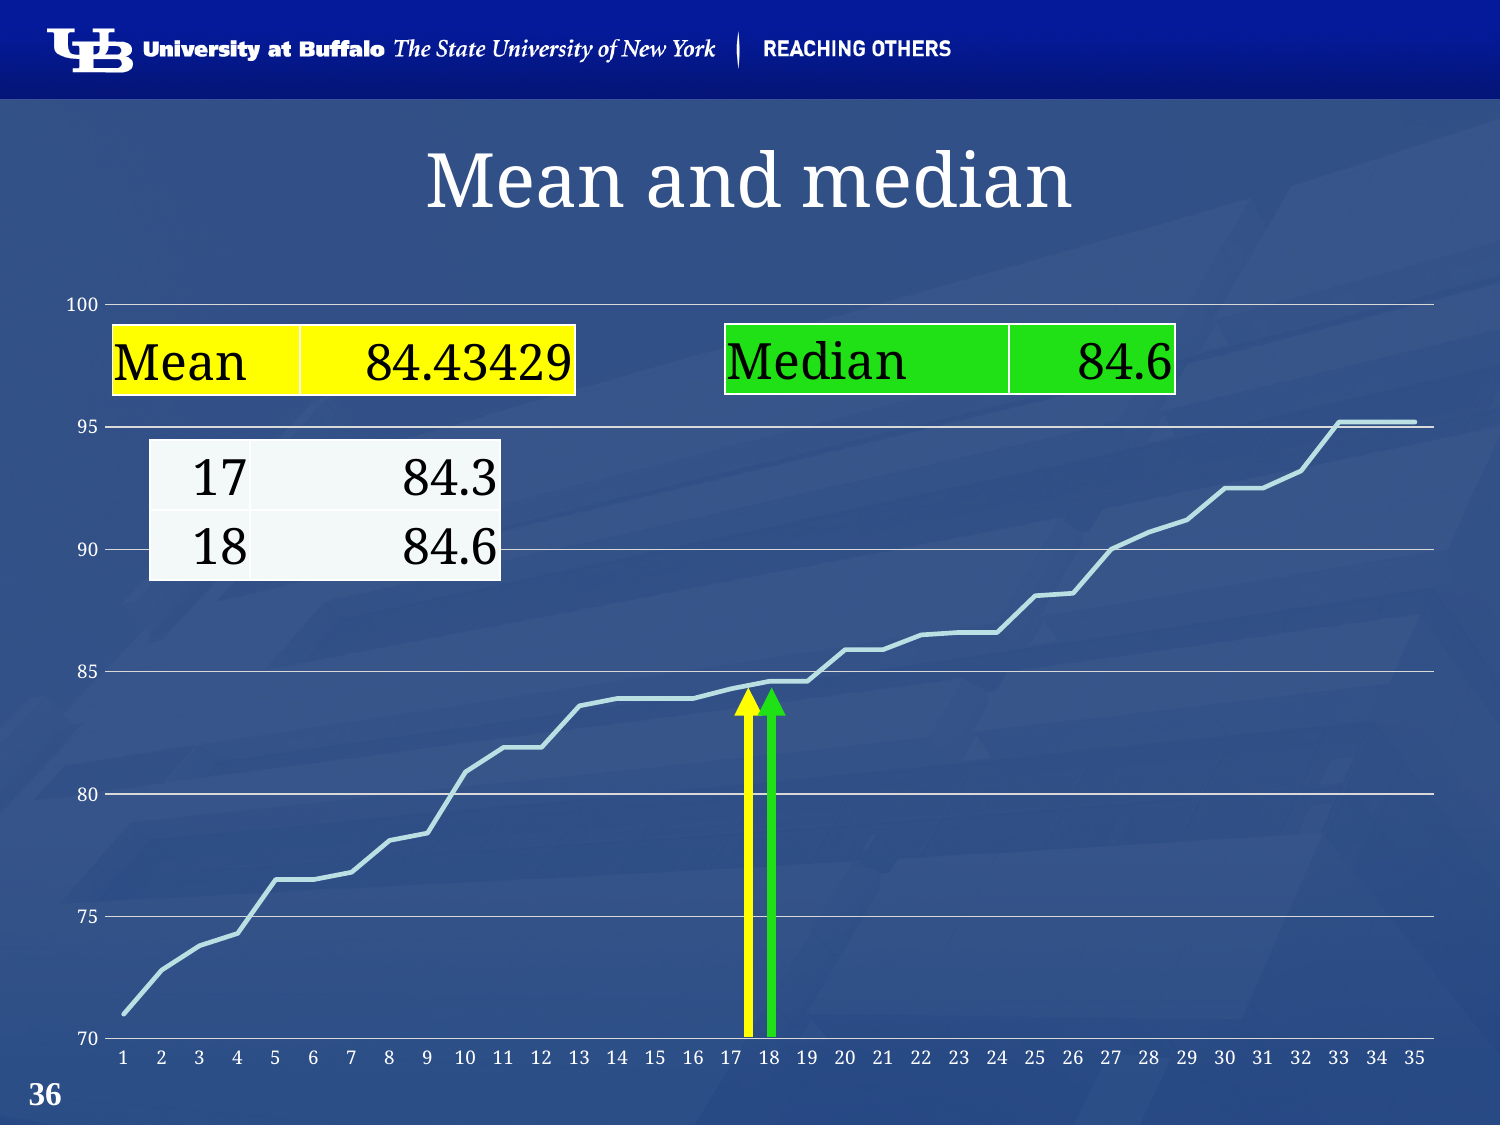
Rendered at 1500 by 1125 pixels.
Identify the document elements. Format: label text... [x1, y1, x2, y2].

chart [37, 274, 1463, 1088]
title Mean and median [37, 125, 1463, 250]
picture [0, 0, 1500, 99]
